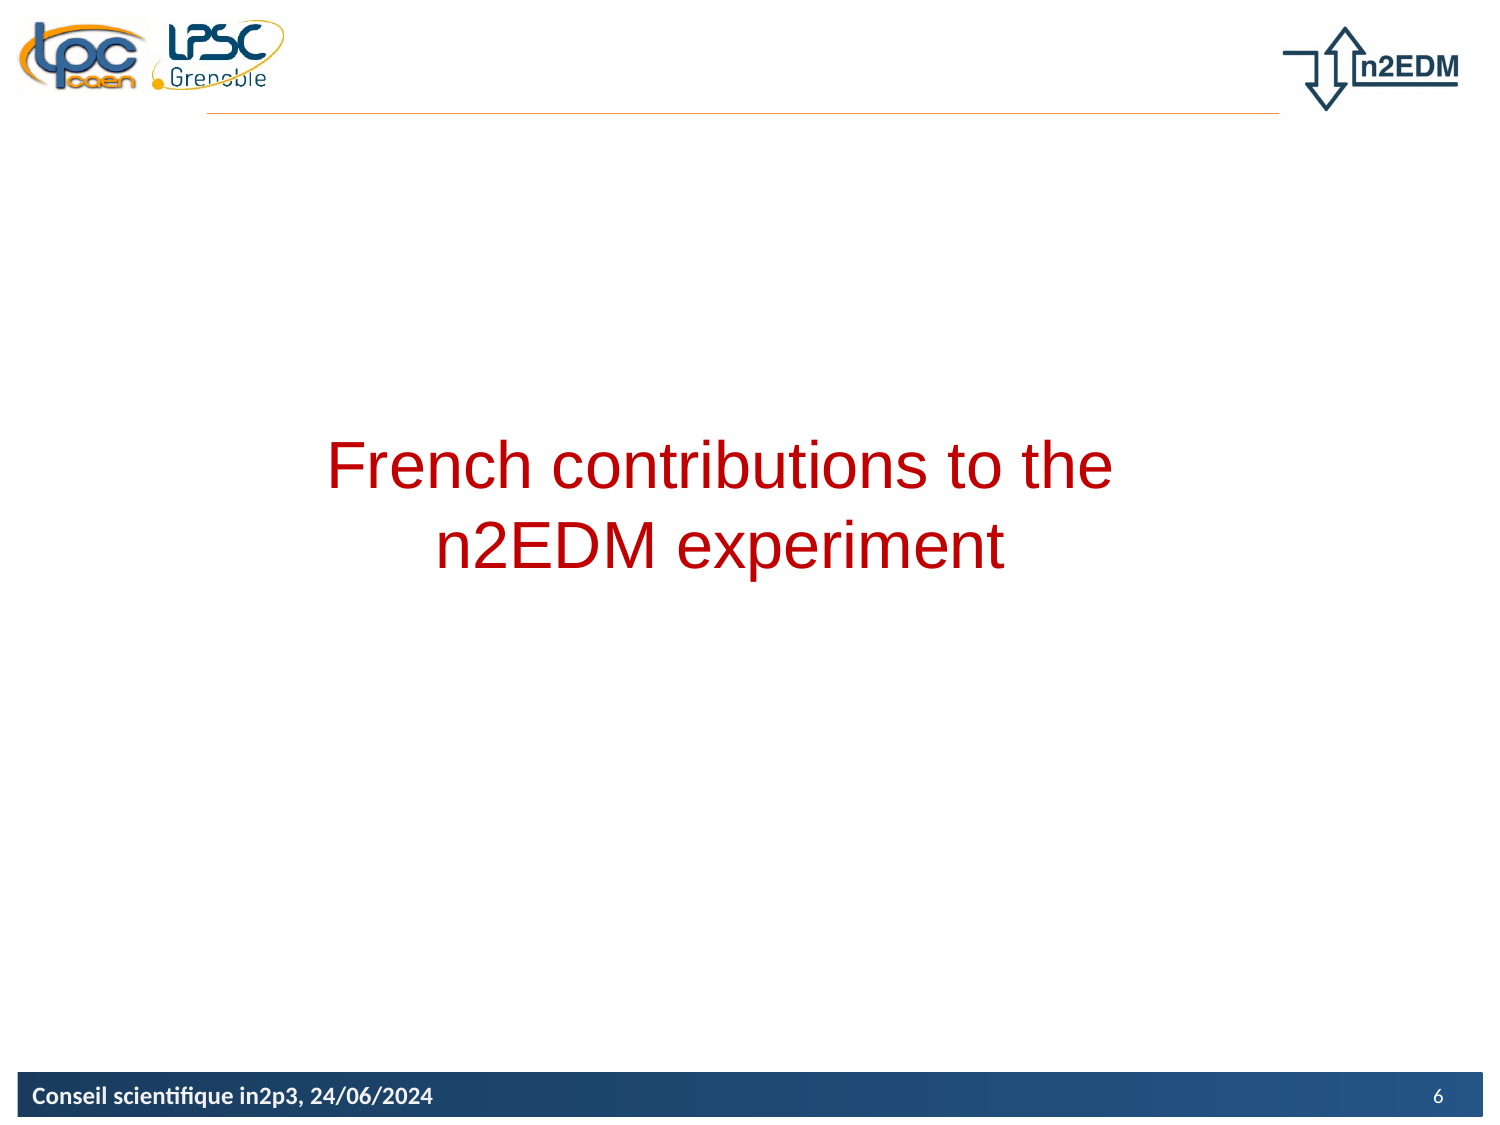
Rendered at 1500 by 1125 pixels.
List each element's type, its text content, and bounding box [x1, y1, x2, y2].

picture [17, 18, 149, 92]
picture [152, 20, 284, 90]
picture [1278, 19, 1461, 123]
text_box French contributions to the n2EDM experiment [302, 361, 1139, 644]
slide_number 6 [1108, 1072, 1459, 1118]
